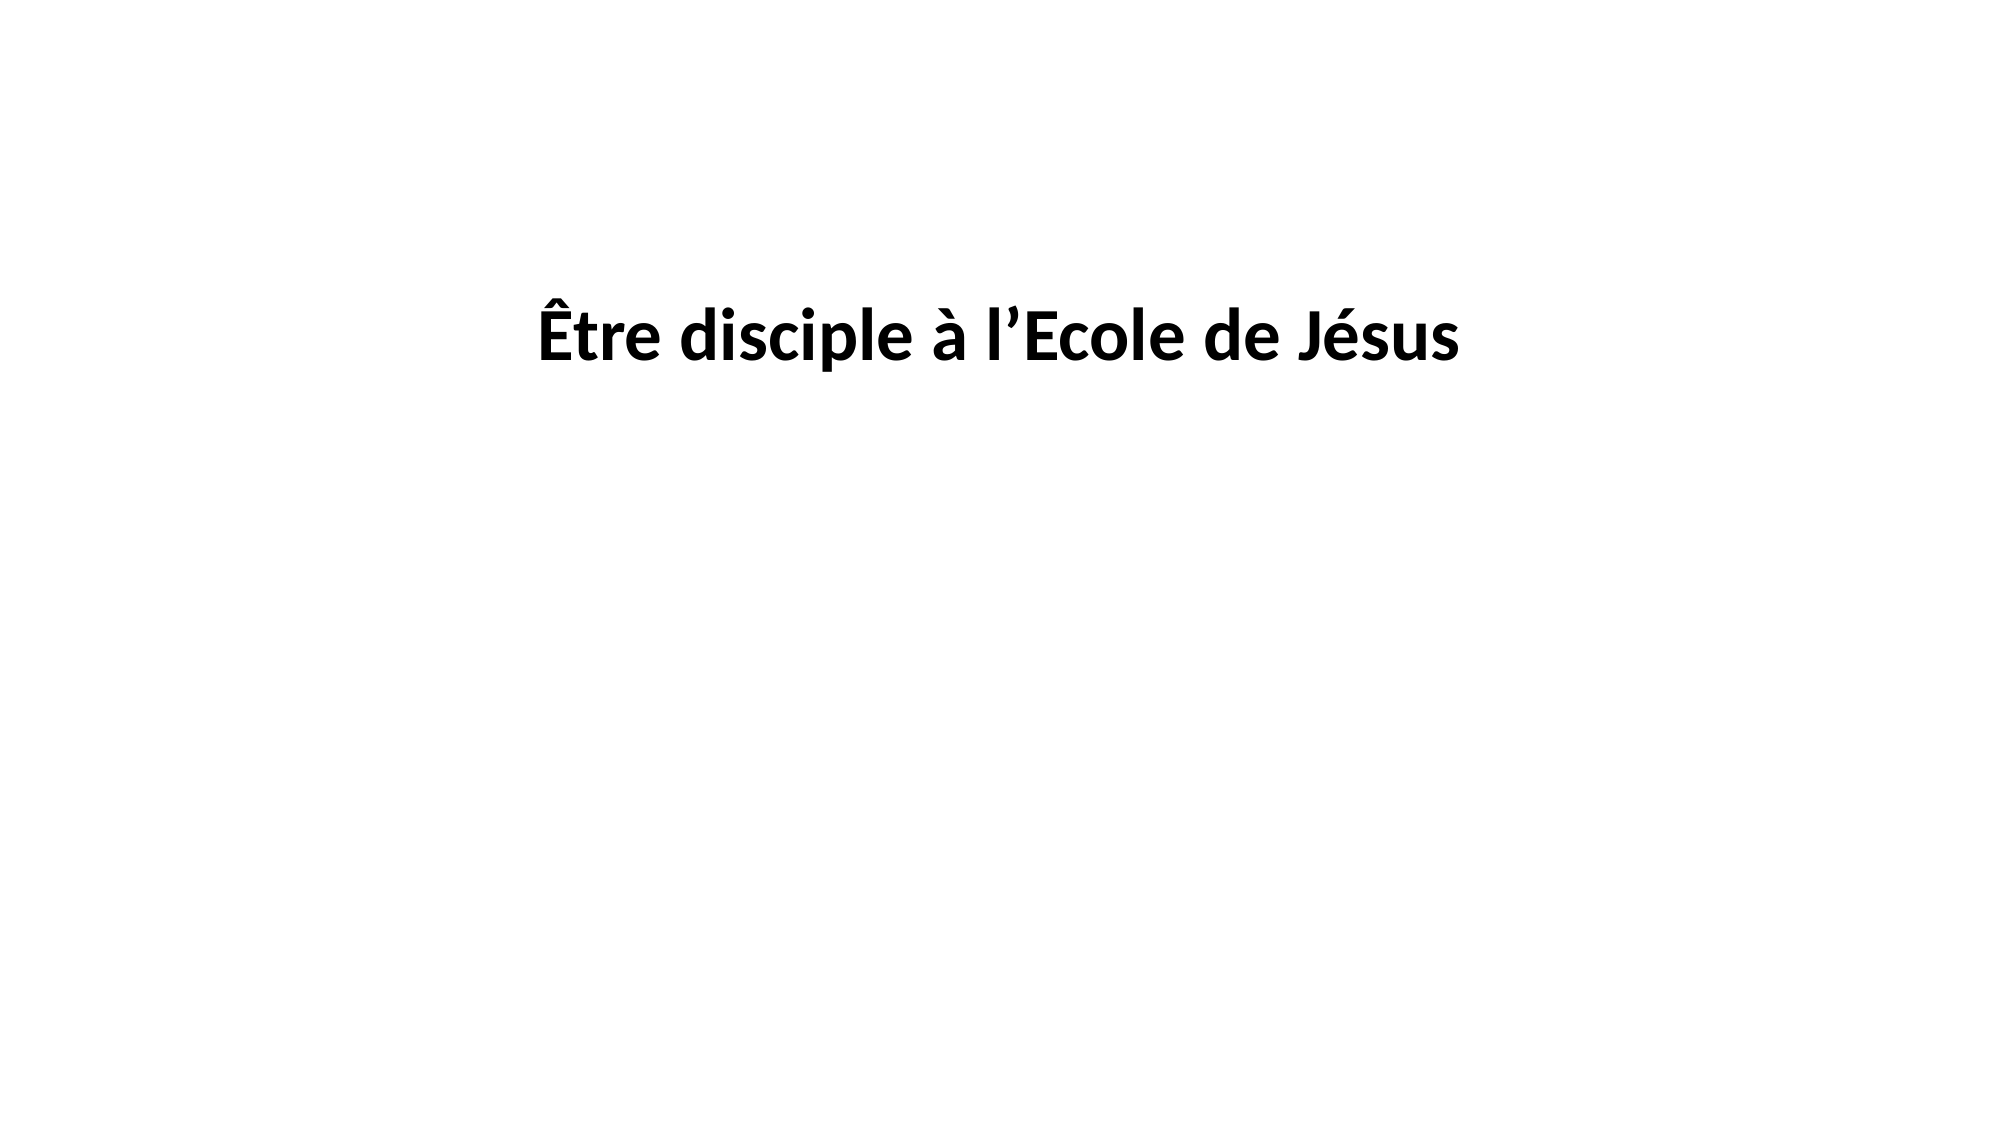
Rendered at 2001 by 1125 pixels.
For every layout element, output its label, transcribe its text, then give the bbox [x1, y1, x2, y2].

title Être disciple à l’Ecole de Jésus [249, 206, 1750, 385]
